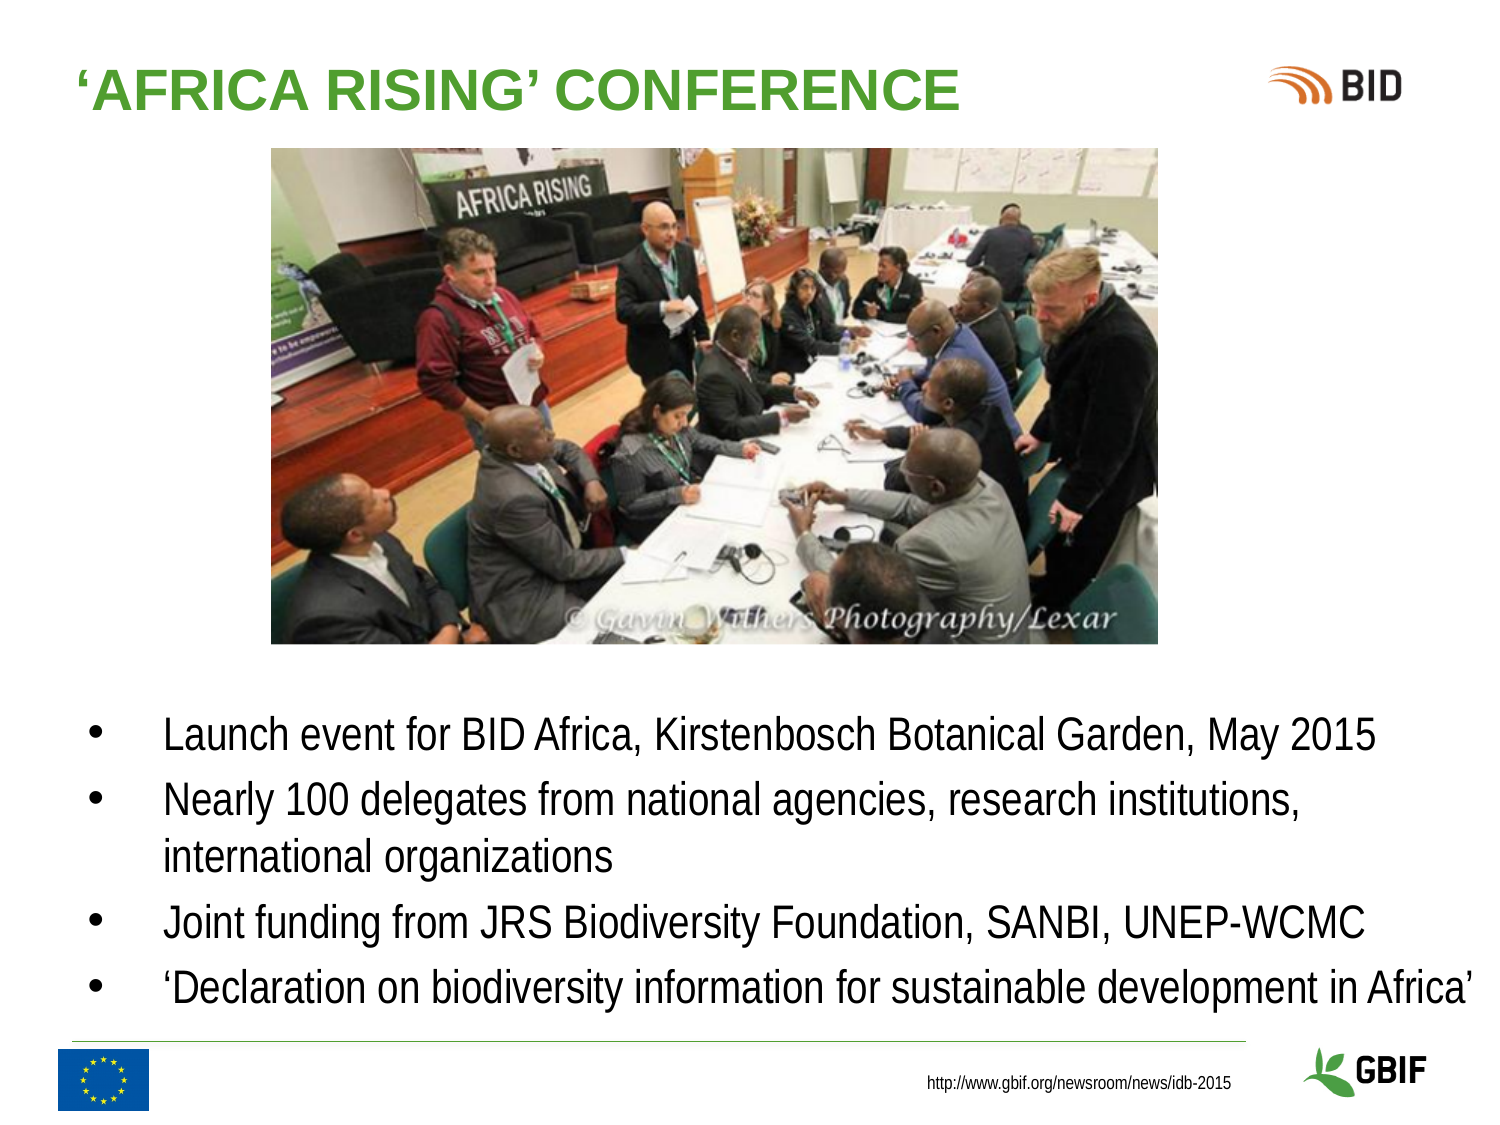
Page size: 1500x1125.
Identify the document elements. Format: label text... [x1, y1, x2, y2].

picture [1285, 1027, 1443, 1125]
picture [58, 1049, 149, 1111]
picture [271, 147, 1158, 647]
title ‘africa rising’ conference [75, 45, 1425, 176]
list Launch event for BID Africa, Kirstenbosch Botanical Garden, May 2015 Nearly 100 delegates from national agencies, research institutions, international organizations Joint funding from JRS Biodiversity Foundation, SANBI, UNEP-WCMC ‘Declaration on biodiversity information for sustainable development in Africa’ [72, 695, 1498, 1027]
list http://www.gbif.org/newsroom/news/idb-2015 [152, 1051, 1247, 1114]
picture [1254, 48, 1419, 126]
